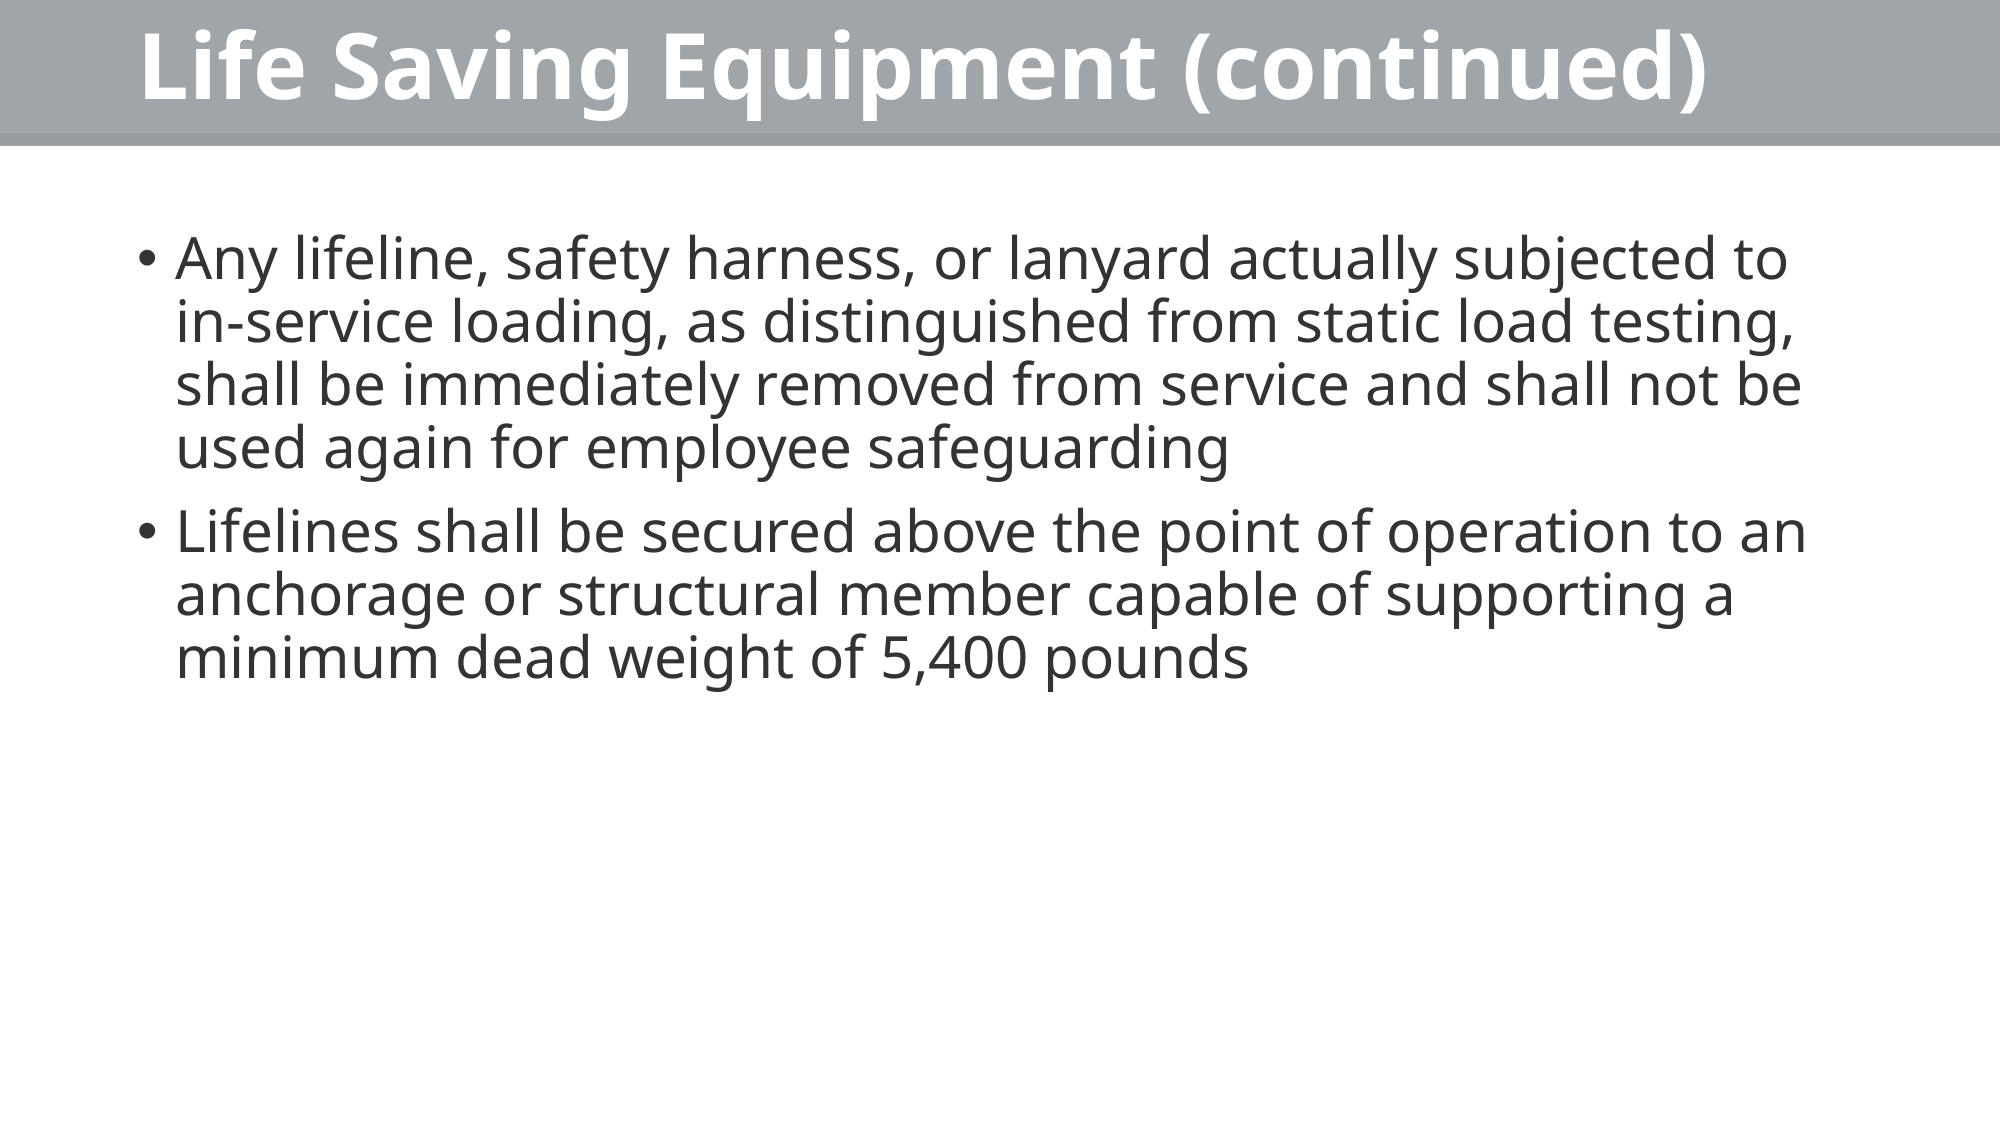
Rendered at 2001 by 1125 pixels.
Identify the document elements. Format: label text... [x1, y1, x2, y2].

list Any lifeline, safety harness, or lanyard actually subjected to in-service loading, as distinguished from static load testing, shall be immediately removed from service and shall not be used again for employee safeguarding Lifelines shall be secured above the point of operation to an anchorage or structural member capable of supporting a minimum dead weight of 5,400 pounds [122, 221, 1863, 1047]
title Life Saving Equipment (continued) [122, 12, 1863, 128]
